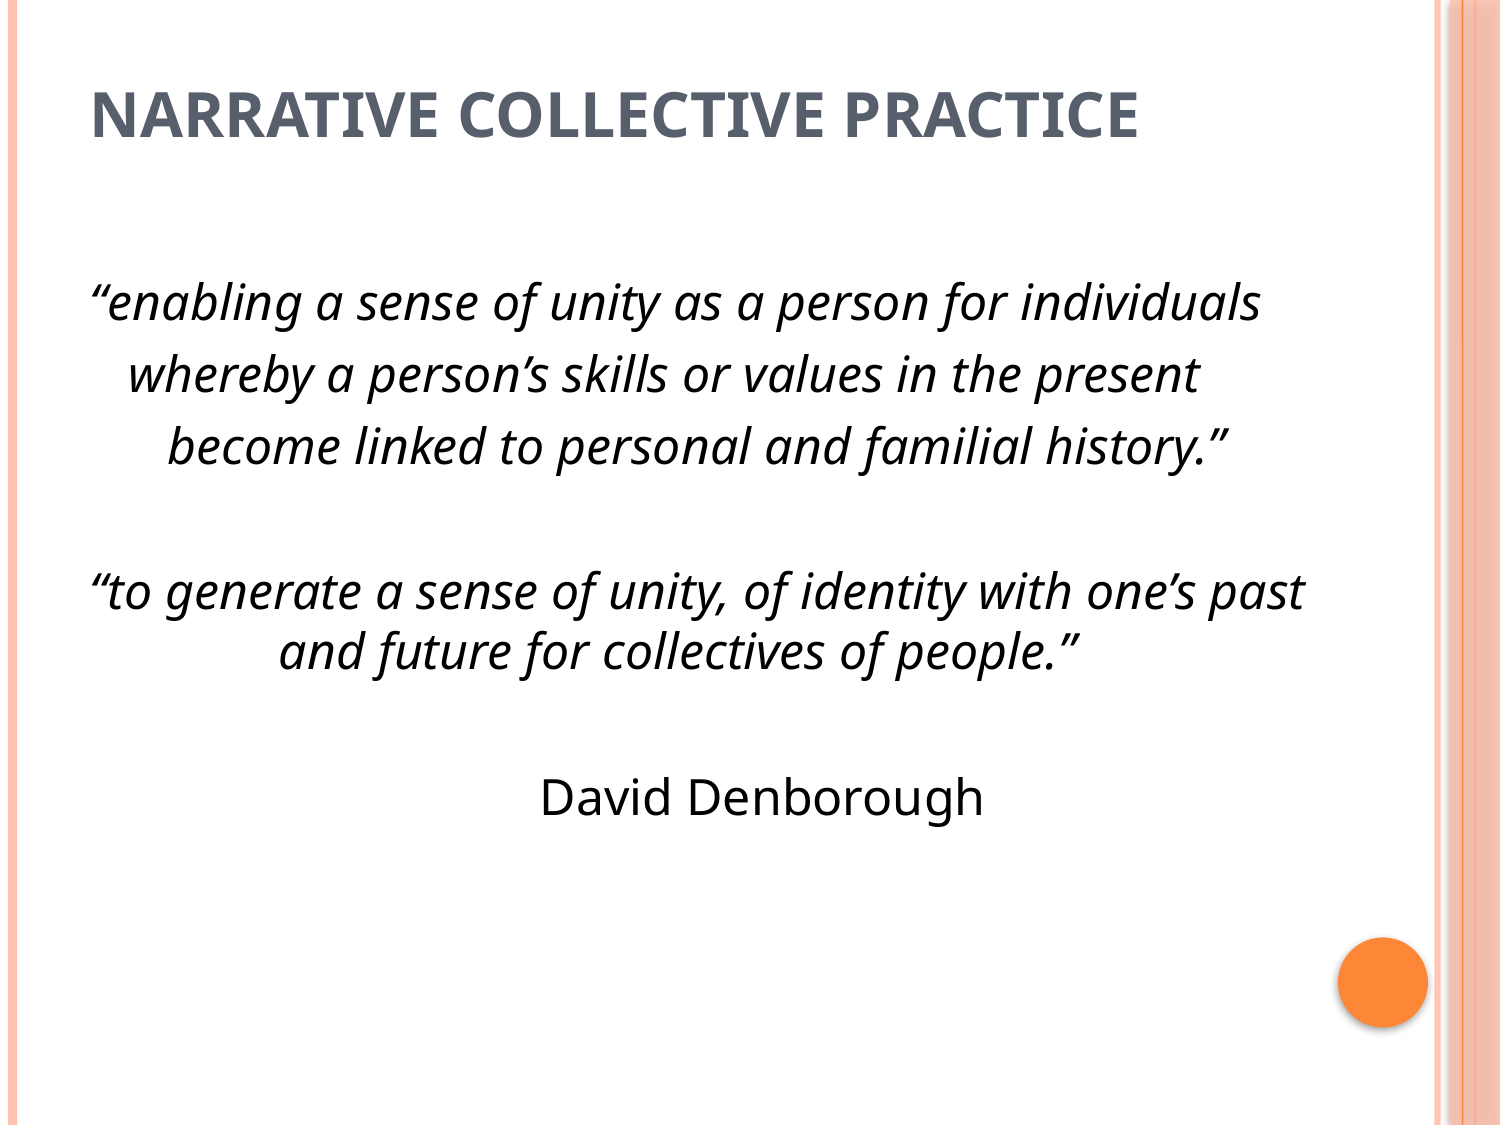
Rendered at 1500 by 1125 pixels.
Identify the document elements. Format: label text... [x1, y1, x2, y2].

title Narrative Collective Practice [75, 45, 1300, 233]
list “enabling a sense of unity as a person for individuals whereby a person’s skills or values in the present become linked to personal and familial history.” “to generate a sense of unity, of identity with one’s past and future for collectives of people.” David Denborough [75, 262, 1400, 1062]
